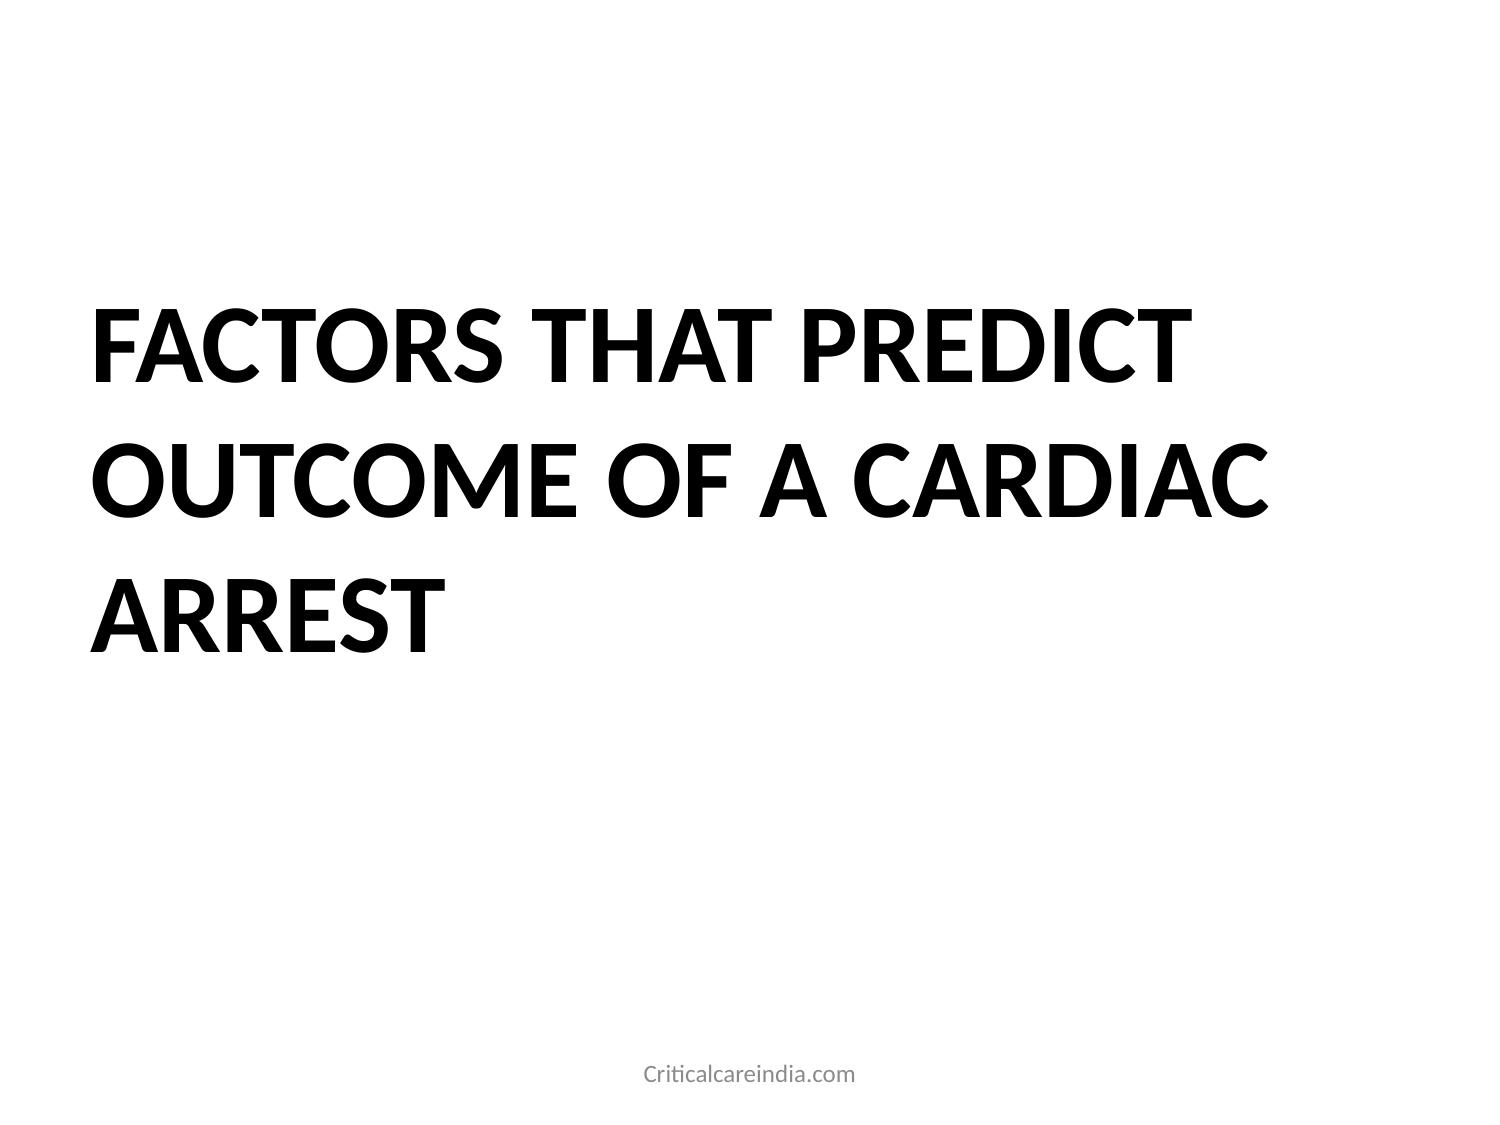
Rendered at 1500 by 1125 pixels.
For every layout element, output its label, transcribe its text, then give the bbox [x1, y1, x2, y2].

footer Criticalcareindia.com [512, 1042, 988, 1103]
list FACTORS THAT PREDICT OUTCOME OF A CARDIAC ARREST [75, 262, 1425, 1005]
